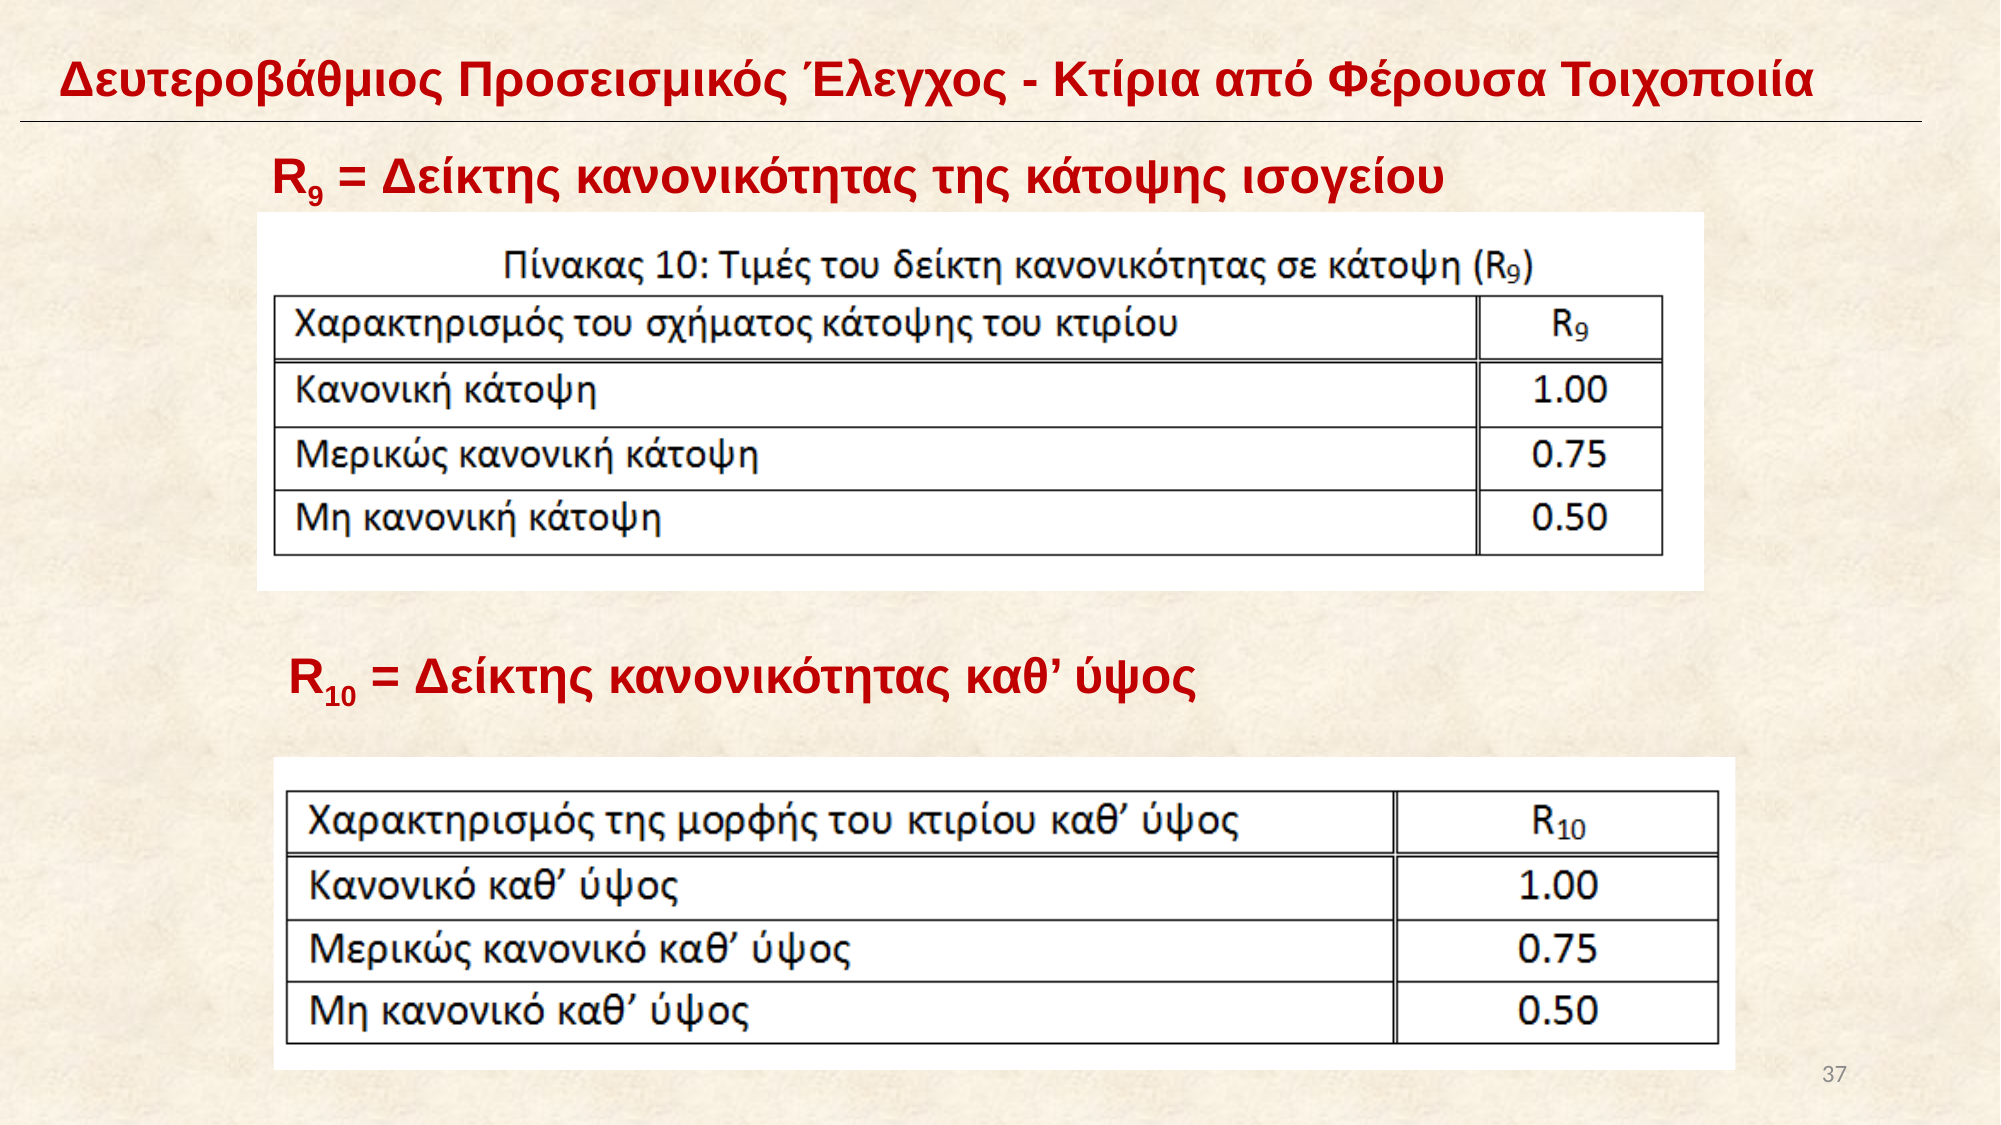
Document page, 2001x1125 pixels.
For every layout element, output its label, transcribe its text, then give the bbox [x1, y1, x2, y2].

text_box Δευτεροβάθμιος Προσεισμικός Έλεγχος - Κτίρια από Φέρουσα Τοιχοποιία [43, 3, 1899, 110]
text_box R10 = Δείκτης κανονικότητας καθ’ ύψος [273, 636, 1544, 719]
picture [273, 757, 1736, 1070]
slide_number 37 [1412, 1042, 1863, 1103]
picture [256, 211, 1704, 591]
table_header Ονομασία [0, 0, 2000, 1125]
text_box R9 = Δείκτης κανονικότητας της κάτοψης ισογείου [256, 136, 1551, 211]
